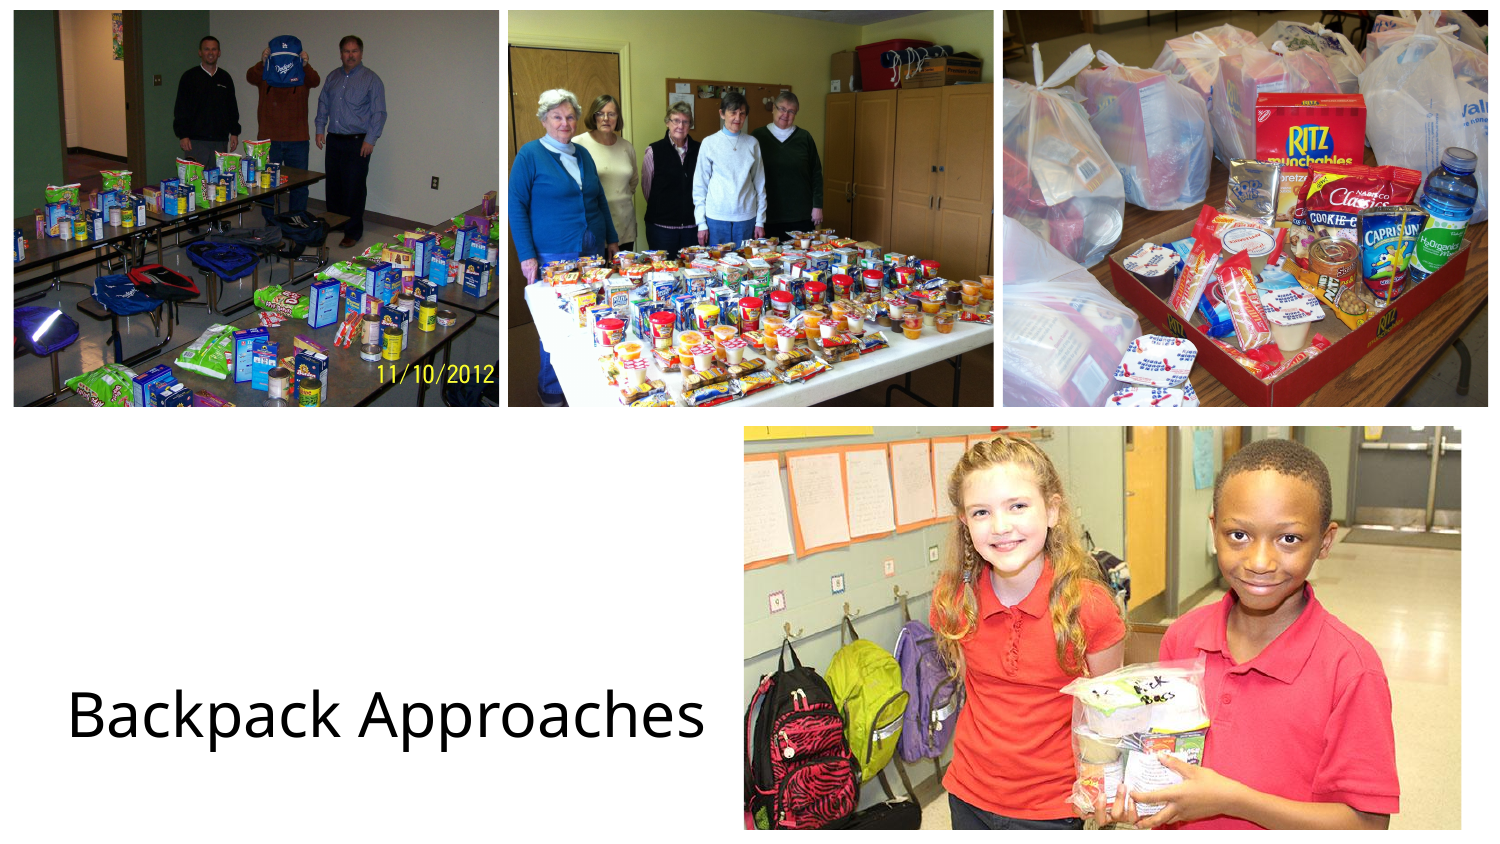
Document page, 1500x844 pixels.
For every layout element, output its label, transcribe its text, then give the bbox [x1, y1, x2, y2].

picture [507, 10, 994, 407]
picture [1002, 10, 1489, 407]
picture [743, 425, 1462, 830]
picture [13, 10, 500, 407]
title Backpack Approaches [51, 659, 738, 754]
